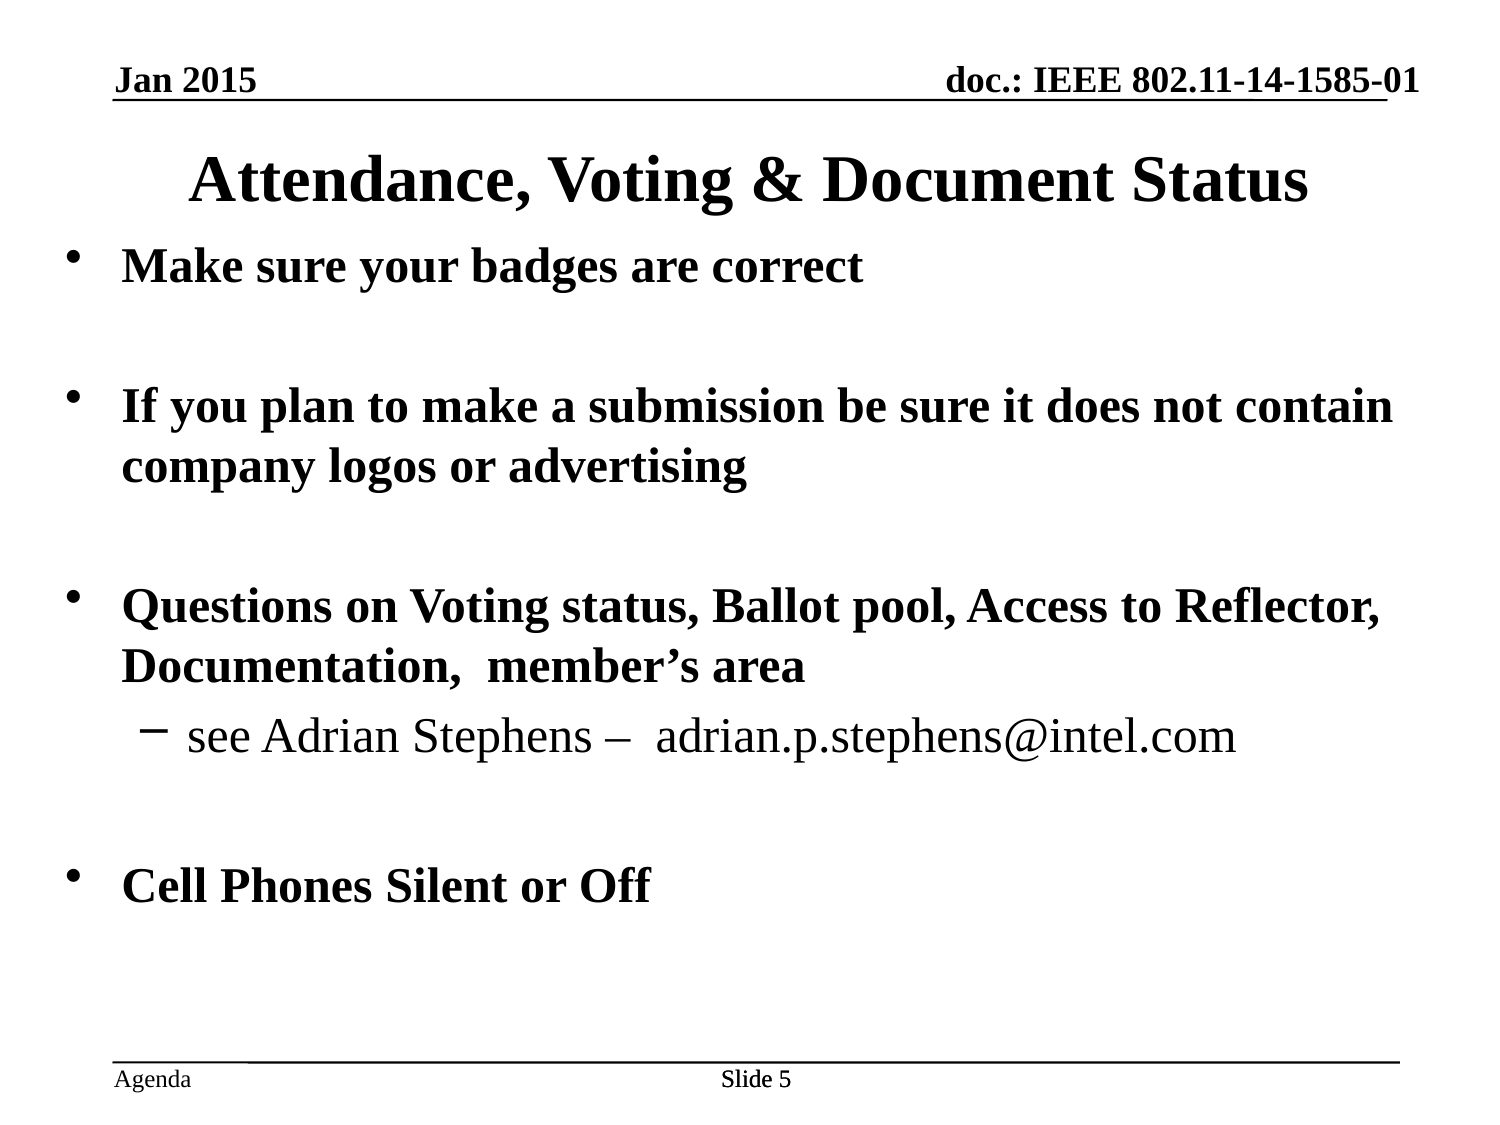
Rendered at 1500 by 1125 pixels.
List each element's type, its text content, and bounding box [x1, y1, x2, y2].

title Attendance, Voting & Document Status [112, 112, 1388, 224]
text_box Slide 5 [675, 1062, 838, 1093]
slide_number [114, 54, 274, 101]
list Make sure your badges are correct If you plan to make a submission be sure it does not contain company logos or advertising Questions on Voting status, Ballot pool, Access to Reflector, Documentation, member’s area see Adrian Stephens – adrian.p.stephens@intel.com Cell Phones Silent or Off [49, 224, 1476, 1001]
